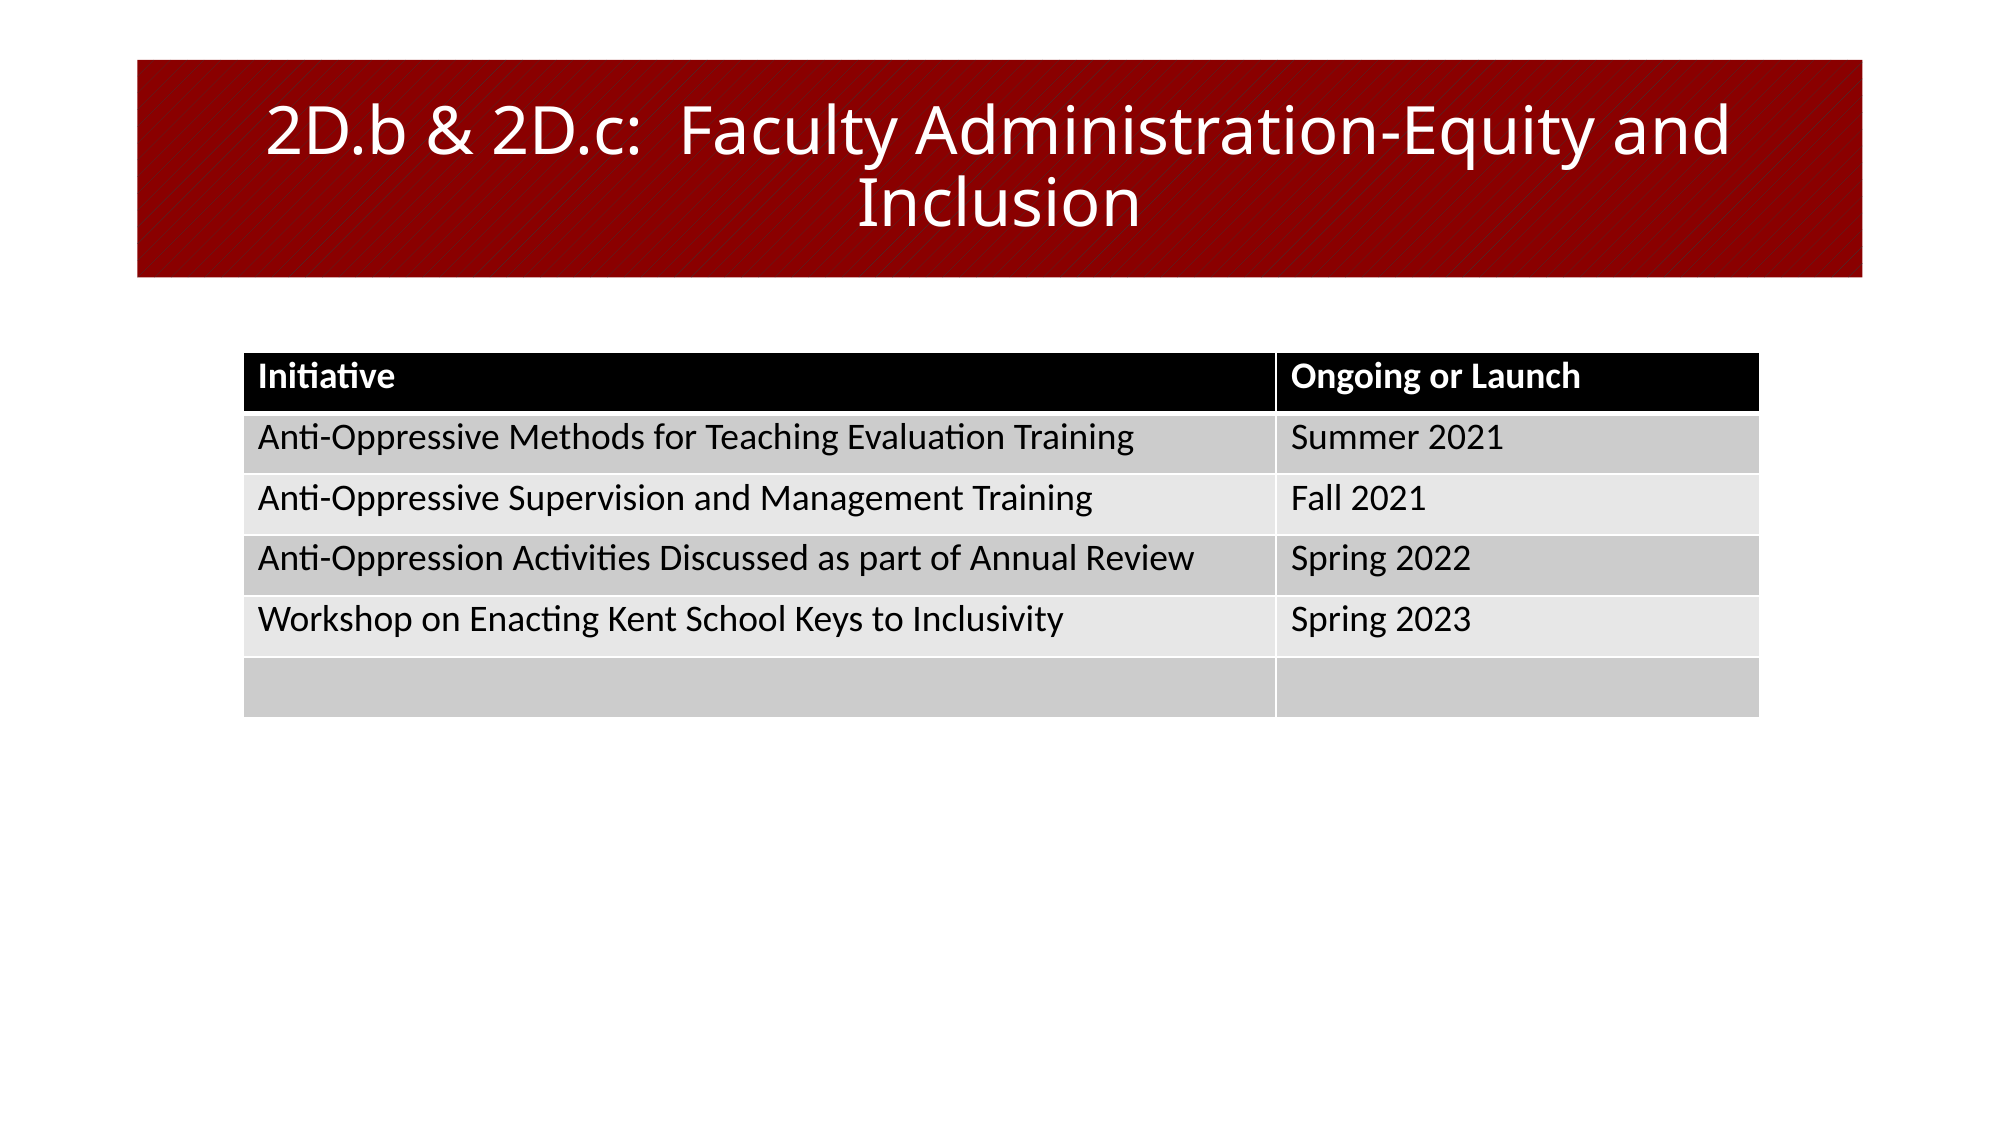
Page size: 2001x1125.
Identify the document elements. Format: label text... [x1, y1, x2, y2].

table_header Ongoing or Launch [1277, 353, 1759, 411]
table_cell Spring 2022 [1277, 536, 1759, 595]
table_cell [244, 658, 1275, 717]
table_cell Spring 2023 [1277, 597, 1759, 656]
table_cell Fall 2021 [1277, 475, 1759, 534]
table_cell Workshop on Enacting Kent School Keys to Inclusivity [244, 597, 1275, 656]
title 2D.b & 2D.c: Faculty Administration-Equity and Inclusion [137, 59, 1863, 278]
table_cell Summer 2021 [1277, 416, 1759, 473]
table_cell Anti-Oppressive Methods for Teaching Evaluation Training [244, 416, 1275, 473]
table_cell [1277, 658, 1759, 717]
table_header Initiative [244, 353, 1275, 411]
table_cell Anti-Oppression Activities Discussed as part of Annual Review [244, 536, 1275, 595]
table_cell Anti-Oppressive Supervision and Management Training [244, 475, 1275, 534]
